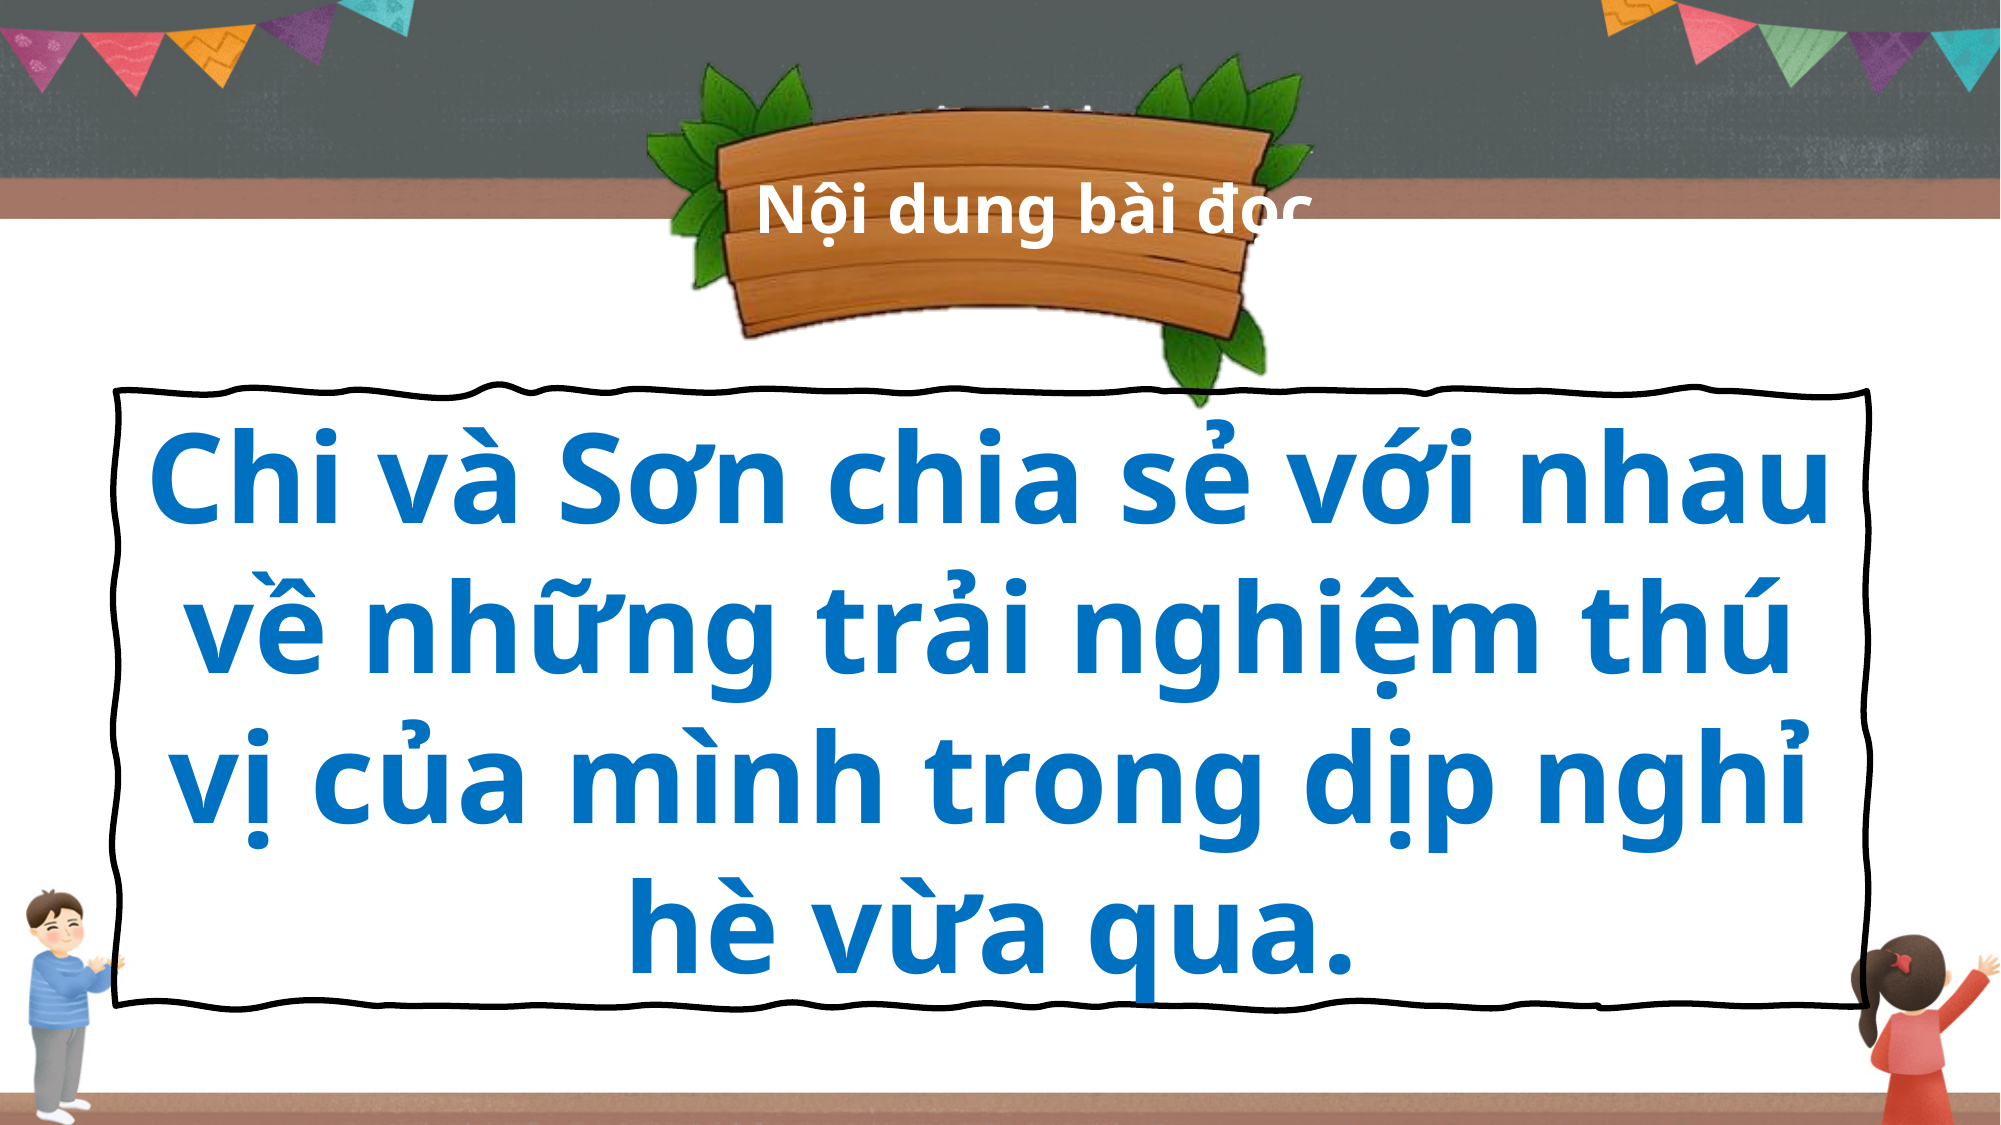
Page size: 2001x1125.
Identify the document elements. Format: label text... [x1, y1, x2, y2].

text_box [634, 0, 1343, 563]
text_box Chi và Sơn chia sẻ với nhau về những trải nghiệm thú vị của mình trong dịp nghỉ hè vừa qua. [112, 384, 1871, 1011]
picture [0, 0, 2001, 1125]
